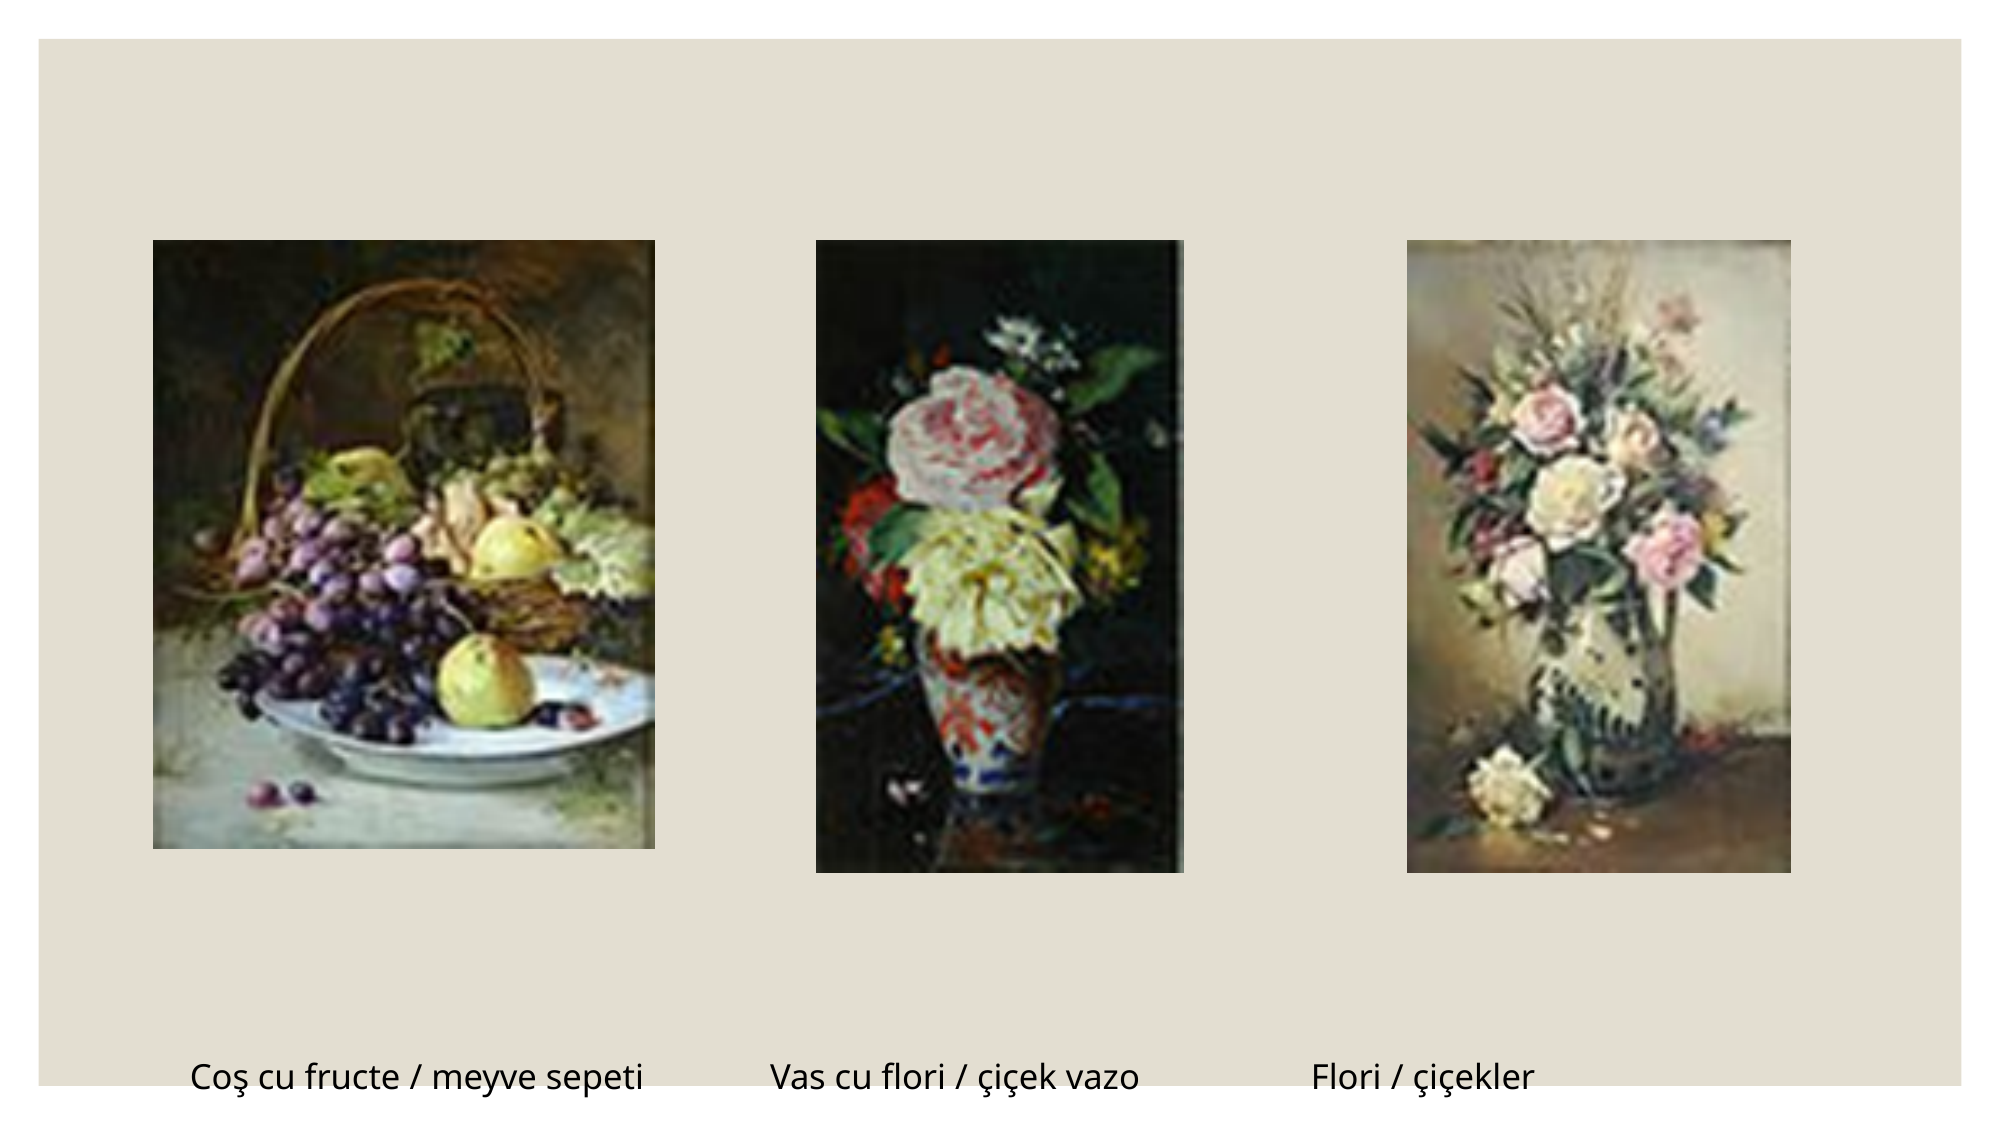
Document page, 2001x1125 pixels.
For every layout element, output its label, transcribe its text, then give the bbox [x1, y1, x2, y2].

list Coş cu fructe / meyve sepeti Vas cu flori / çiçek vazo Flori / çiçekler [174, 345, 1825, 1106]
picture [153, 240, 655, 849]
picture [1407, 240, 1791, 873]
picture [816, 240, 1184, 873]
